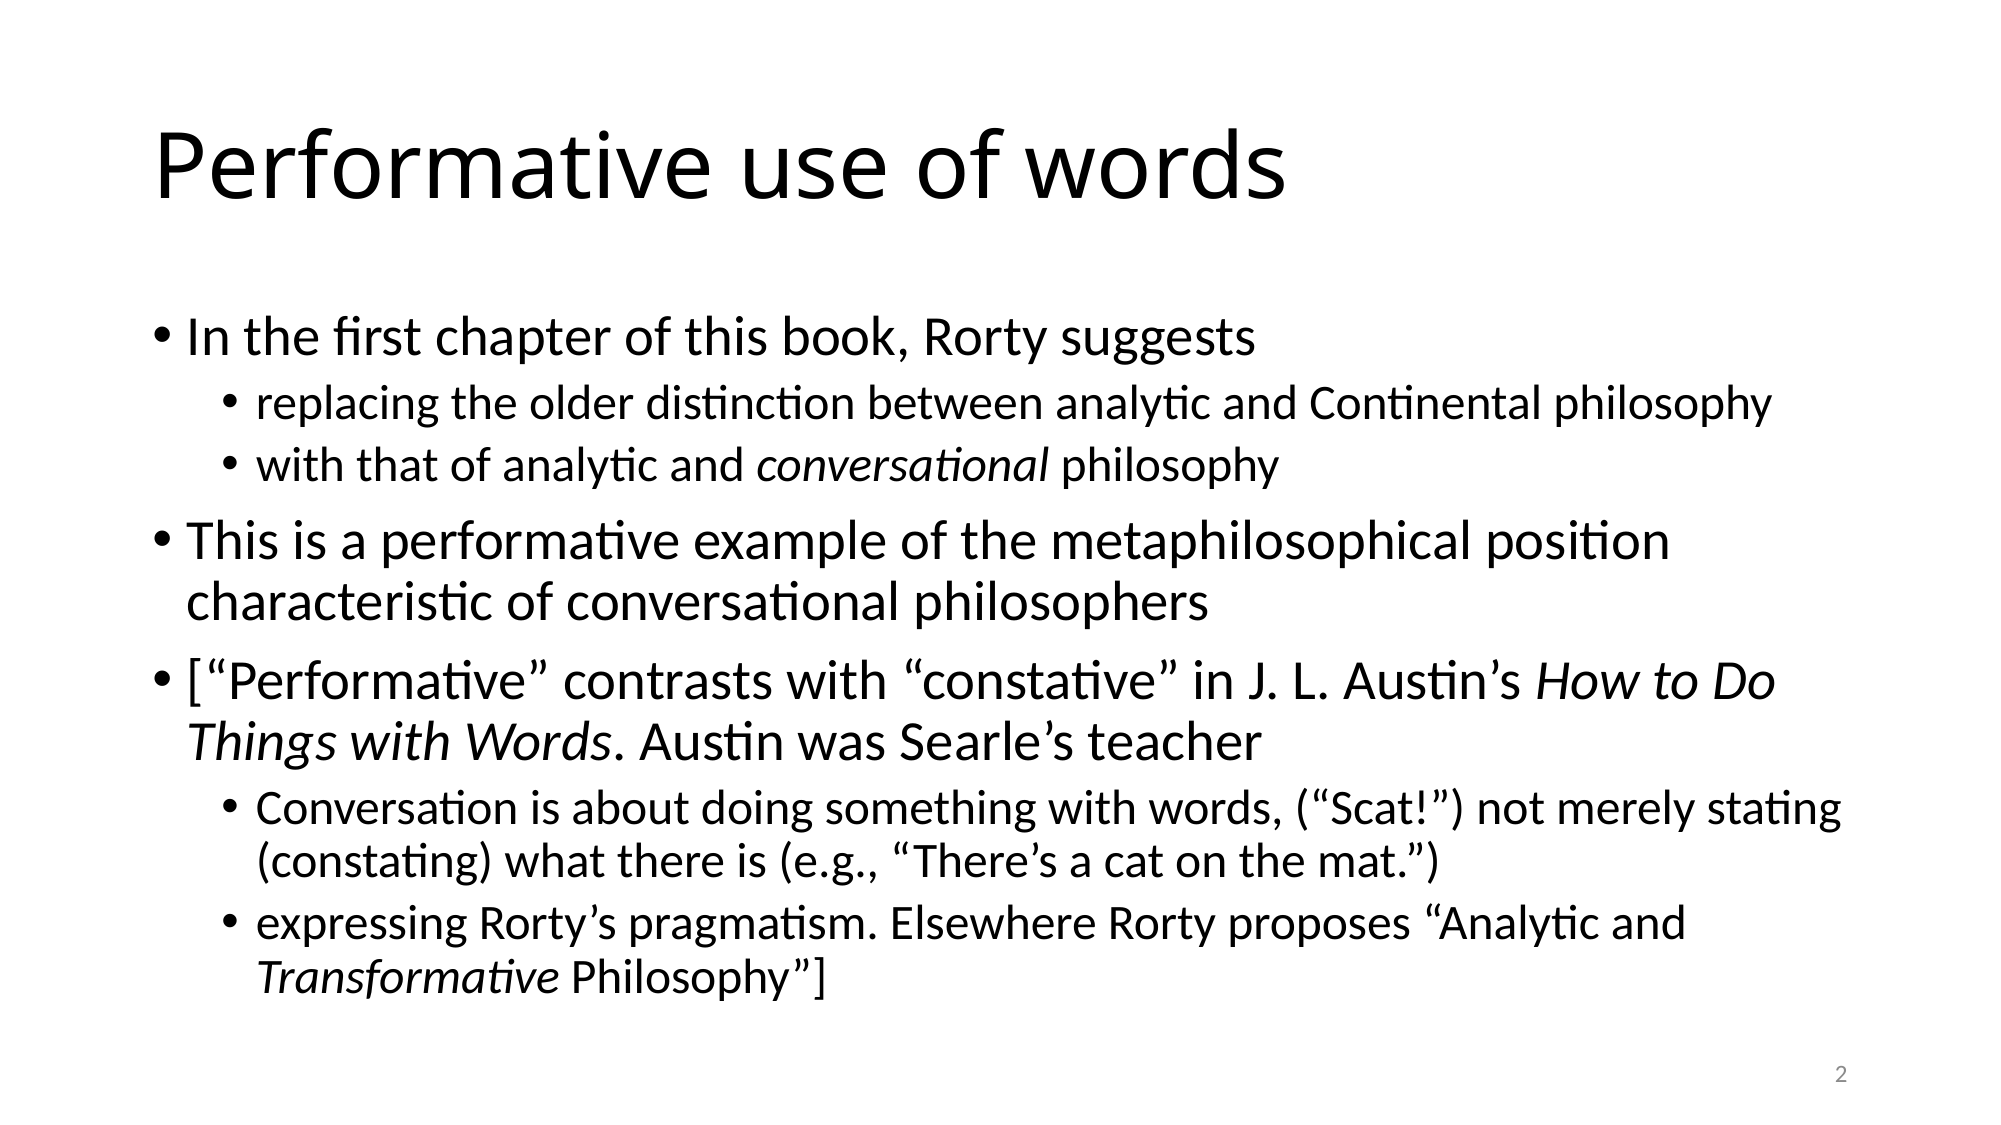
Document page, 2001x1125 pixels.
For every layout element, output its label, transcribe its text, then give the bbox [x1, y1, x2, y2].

title Performative use of words [137, 59, 1863, 278]
list In the first chapter of this book, Rorty suggests replacing the older distinction between analytic and Continental philosophy with that of analytic and conversational philosophy This is a performative example of the metaphilosophical position characteristic of conversational philosophers [“Performative” contrasts with “constative” in J. L. Austin’s How to Do Things with Words. Austin was Searle’s teacher Conversation is about doing something with words, (“Scat!”) not merely stating (constating) what there is (e.g., “There’s a cat on the mat.”) expressing Rorty’s pragmatism. Elsewhere Rorty proposes “Analytic and Transformative Philosophy”] [137, 299, 1863, 1014]
slide_number 2 [1412, 1042, 1863, 1103]
